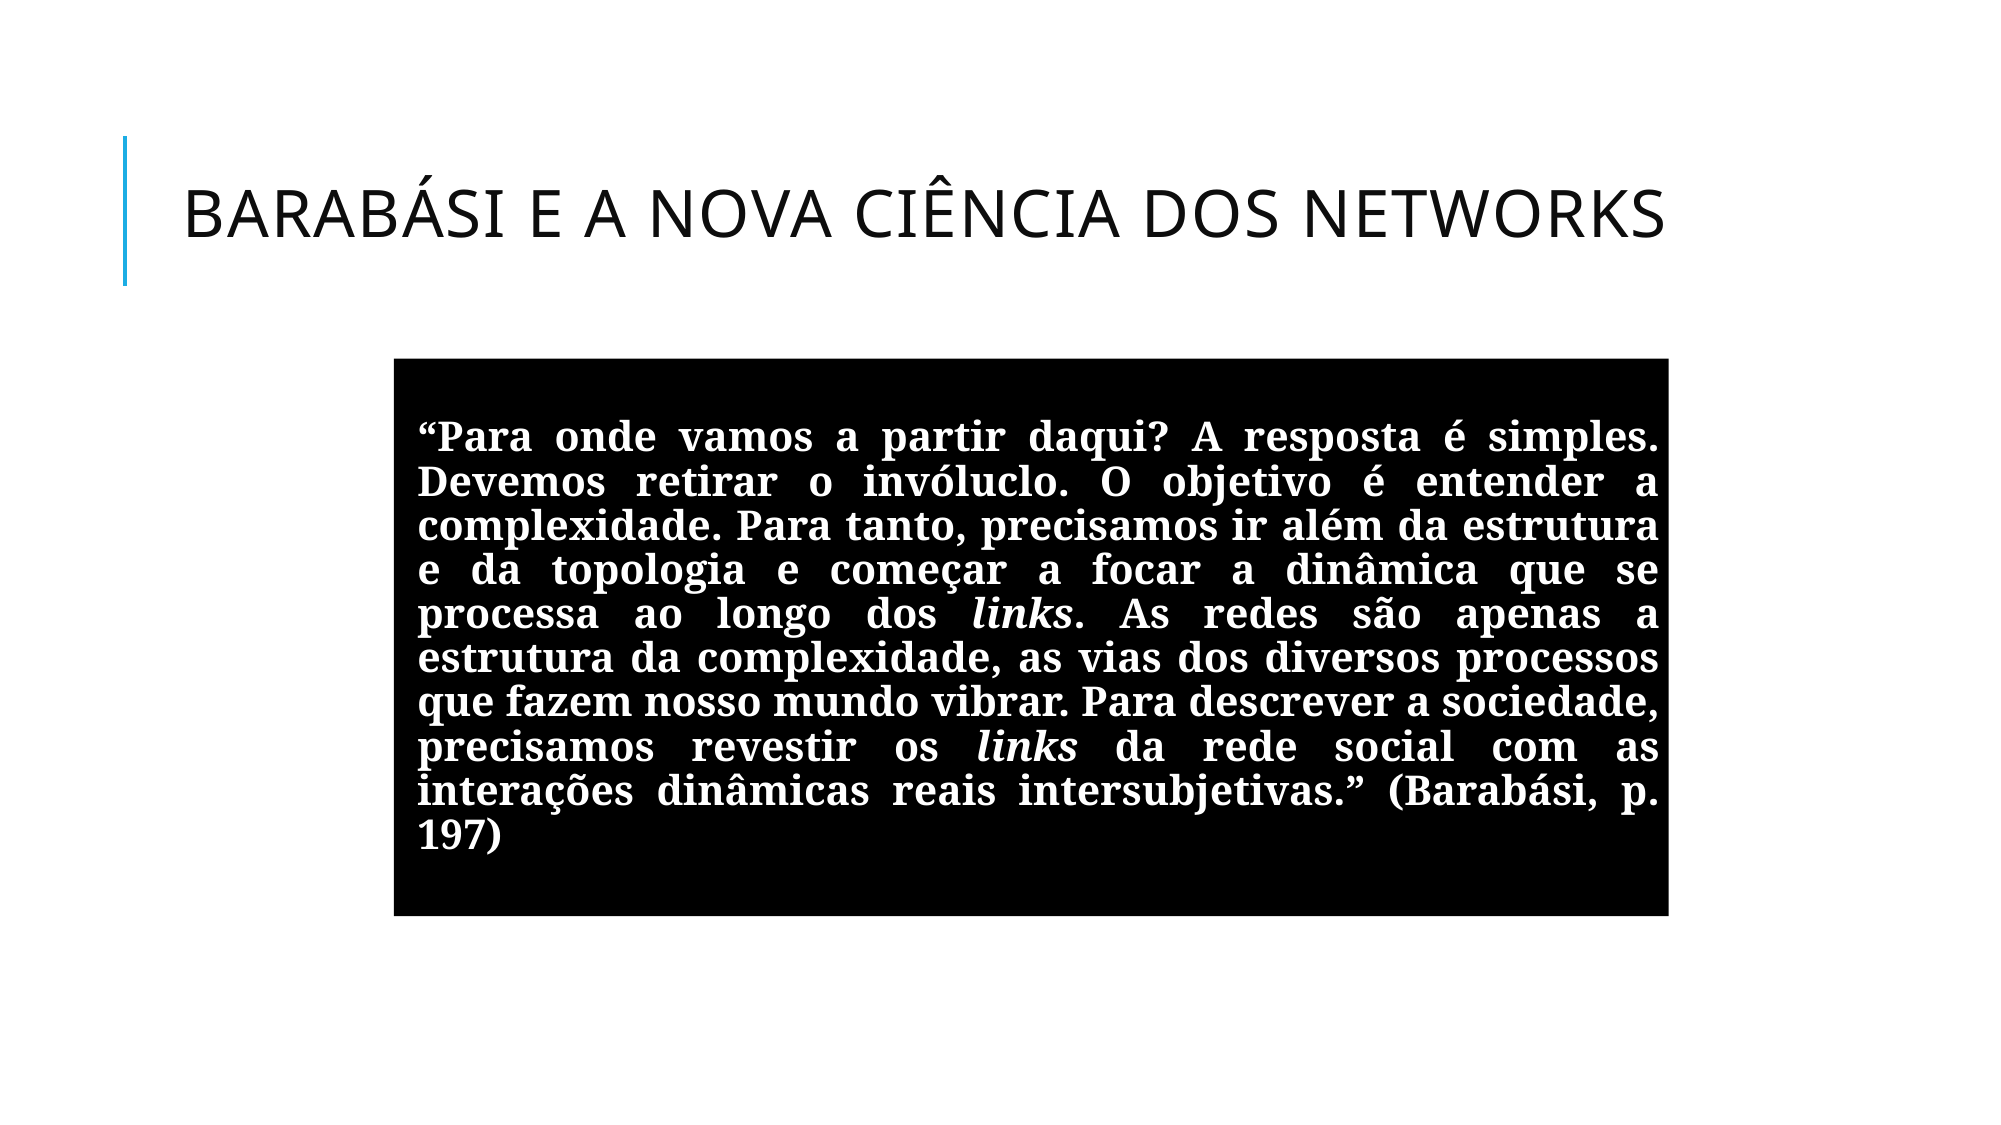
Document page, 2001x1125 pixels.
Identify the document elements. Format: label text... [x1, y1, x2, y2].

list “Para onde vamos a partir daqui? A resposta é simples. Devemos retirar o invóluclo. O objetivo é entender a complexidade. Para tanto, precisamos ir além da estrutura e da topologia e começar a focar a dinâmica que se processa ao longo dos links. As redes são apenas a estrutura da complexidade, as vias dos diversos processos que fazem nosso mundo vibrar. Para descrever a sociedade, precisamos revestir os links da rede social com as interações dinâmicas reais intersubjetivas.” (Barabási, p. 197) [393, 358, 1669, 917]
title Barabási e a Nova Ciência dos Networks [168, 96, 1763, 342]
